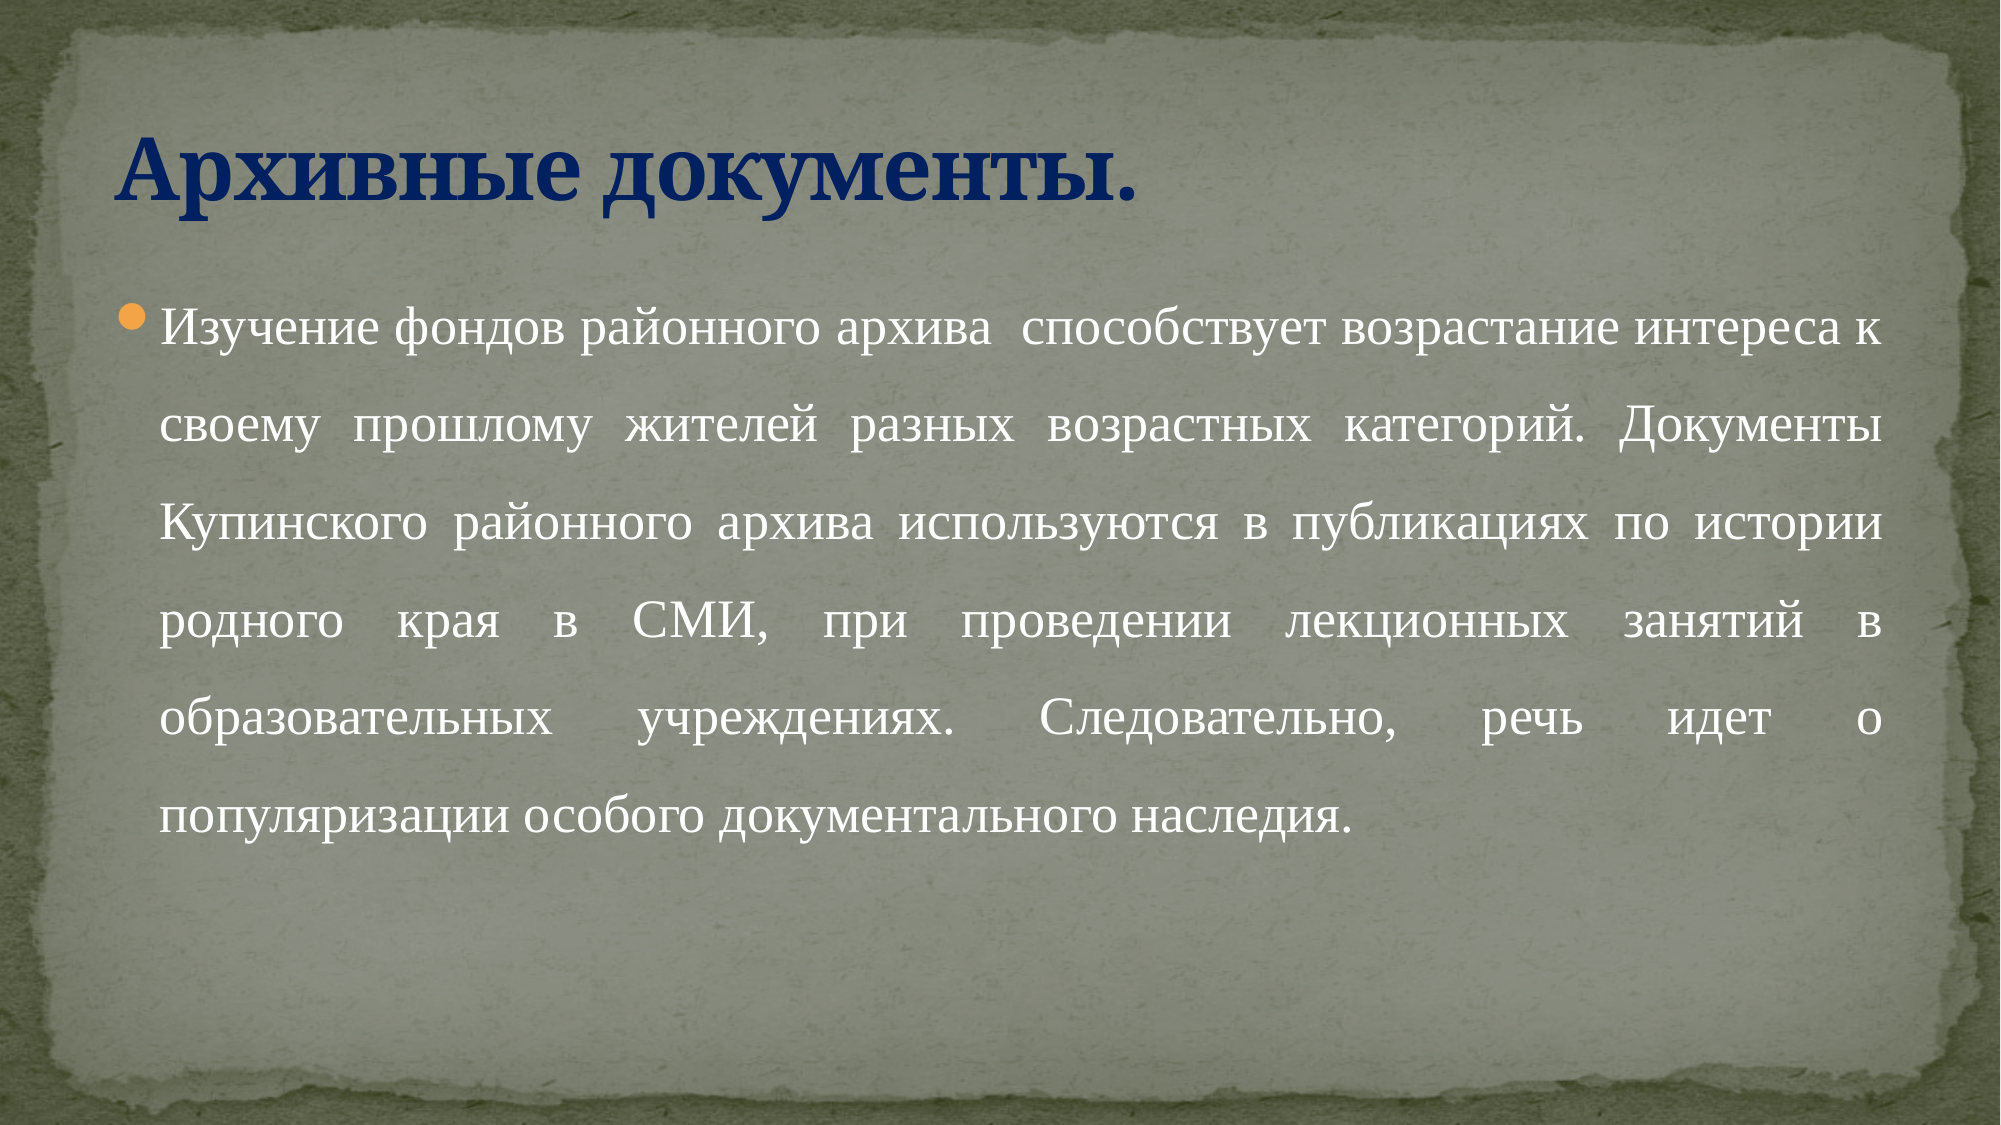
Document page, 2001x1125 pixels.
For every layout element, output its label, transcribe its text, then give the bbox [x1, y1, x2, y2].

title Архивные документы. [99, 24, 1900, 225]
list Изучение фондов районного архива способствует возрастание интереса к своему прошлому жителей разных возрастных категорий. Документы Купинского районного архива используются в публикациях по истории родного края в СМИ, при проведении лекционных занятий в образовательных учреждениях. Следовательно, речь идет о популяризации особого документального наследия. [99, 249, 1900, 1000]
